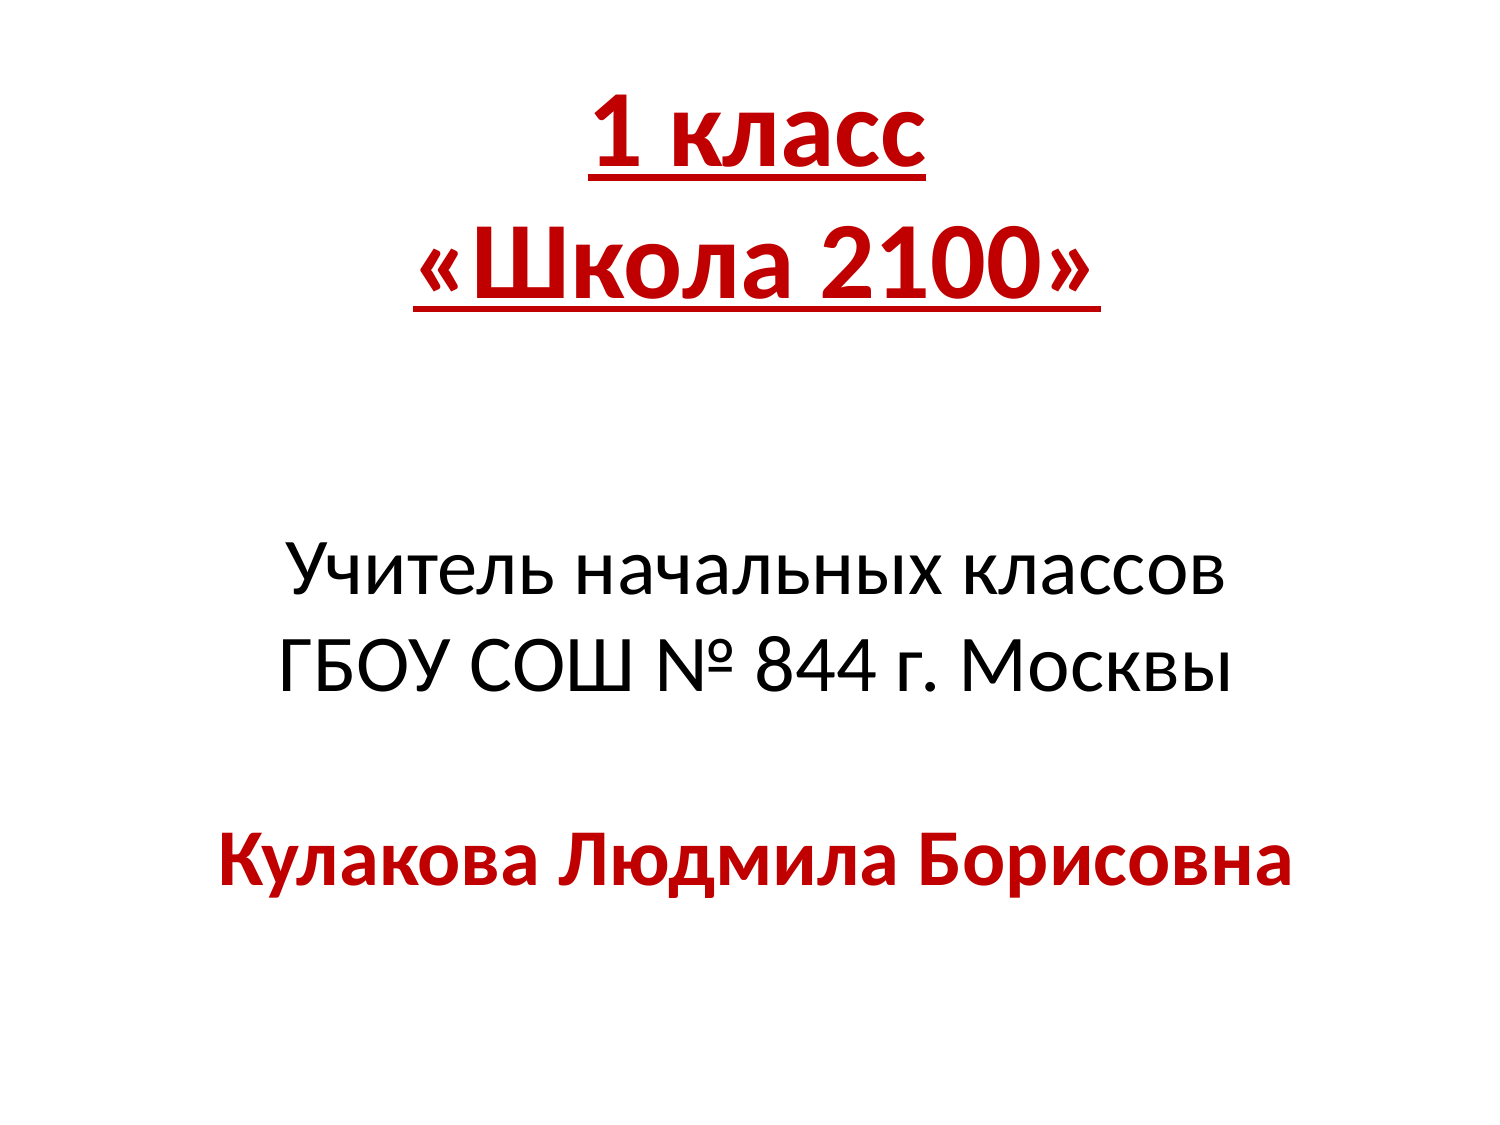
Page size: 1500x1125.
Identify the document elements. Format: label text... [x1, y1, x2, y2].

title 1 класс «Школа 2100» Учитель начальных классов ГБОУ СОШ № 844 г. Москвы Кулакова Людмила Борисовна [81, 46, 1433, 1009]
